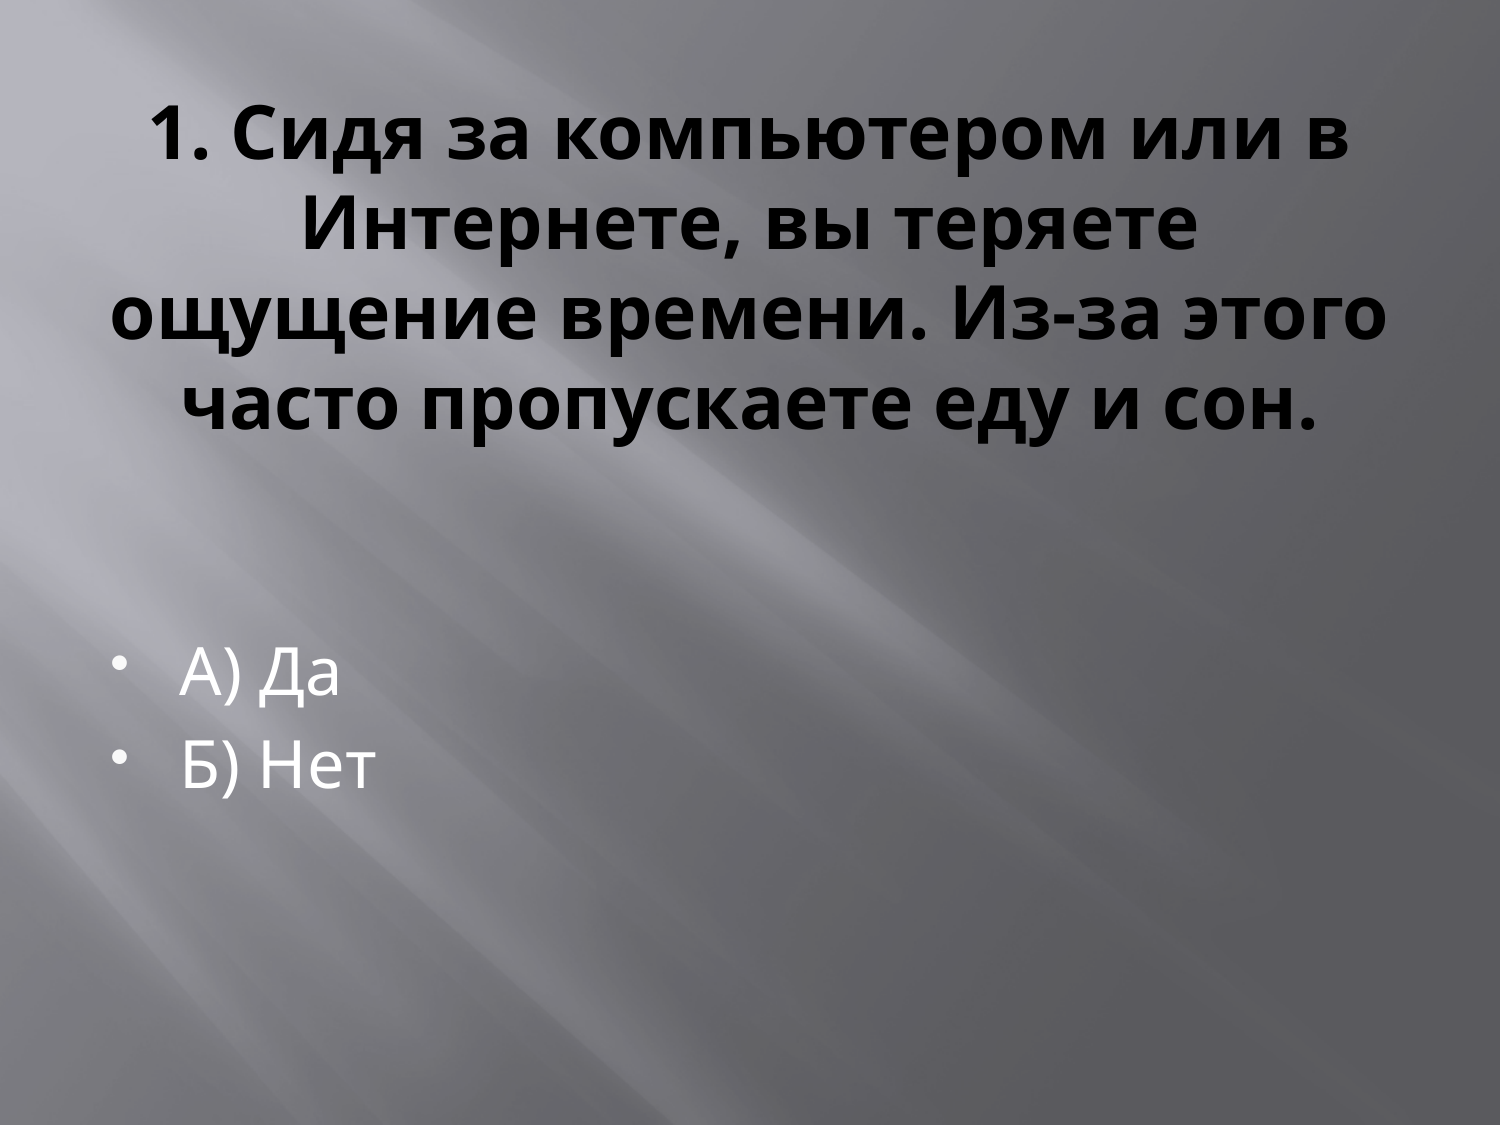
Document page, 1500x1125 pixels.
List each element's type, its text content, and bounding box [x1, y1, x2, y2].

title 1. Сидя за компьютером или в Интернете, вы теряете ощущение времени. Из-за этого часто пропускаете еду и сон. [75, 24, 1425, 504]
list А) Да Б) Нет [75, 621, 1425, 1000]
